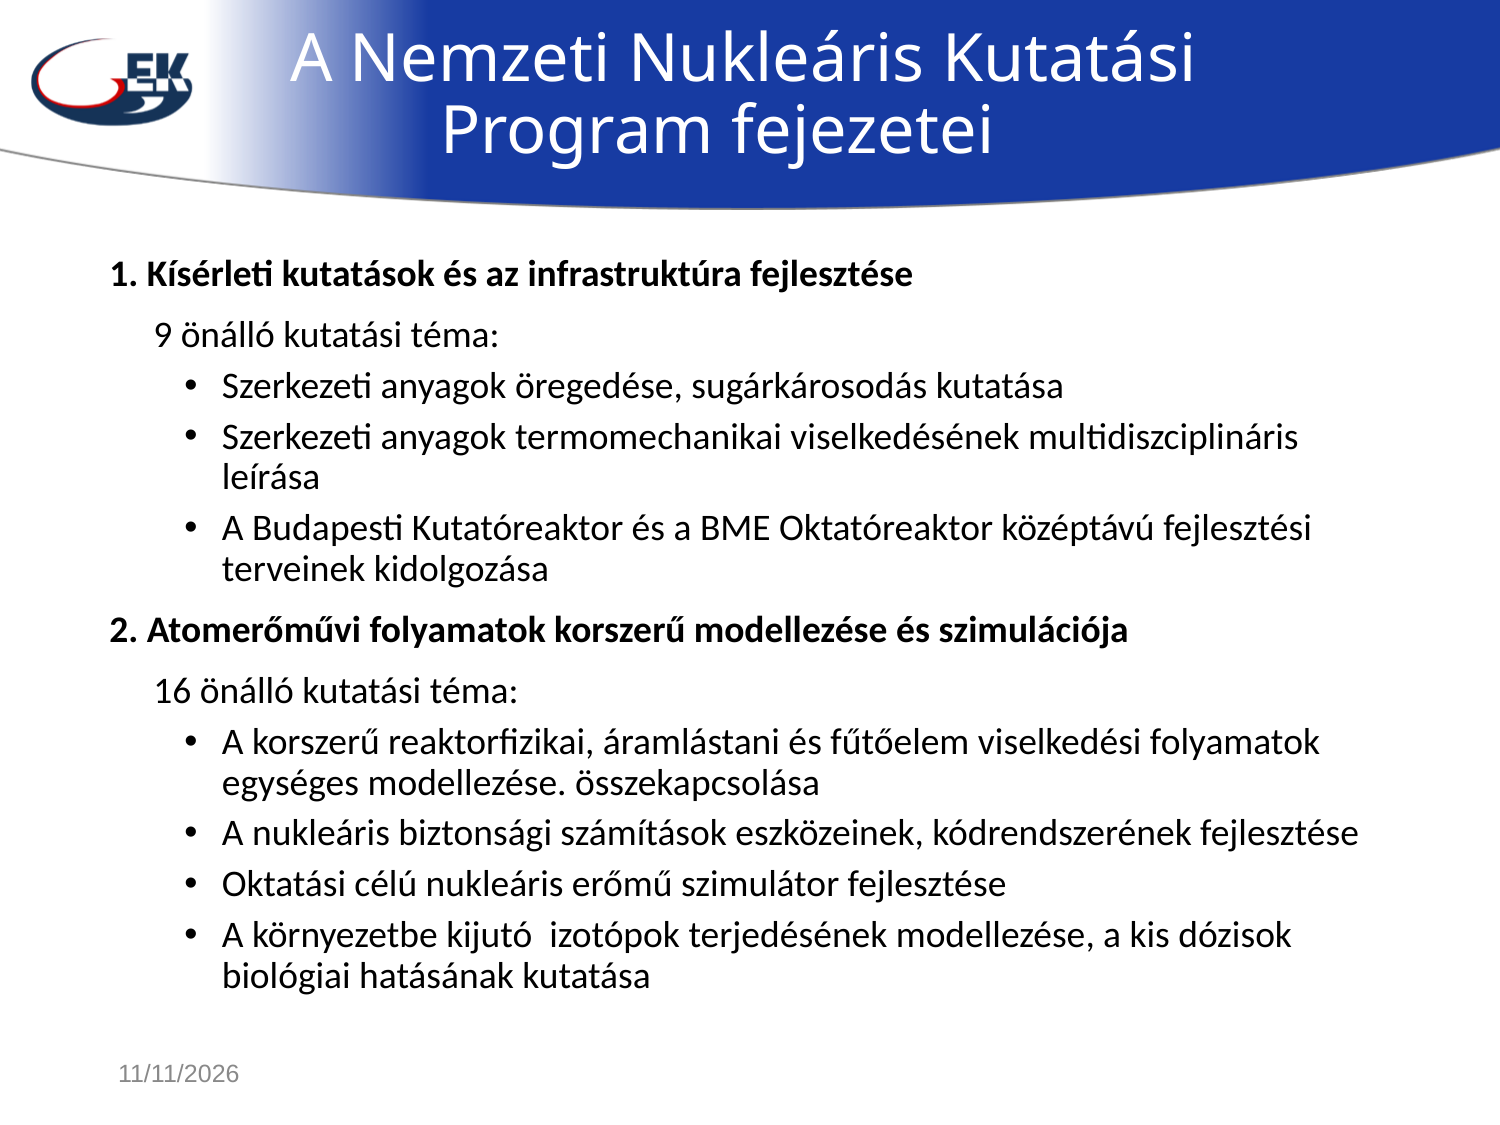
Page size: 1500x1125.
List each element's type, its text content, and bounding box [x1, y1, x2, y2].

list 1. Kísérleti kutatások és az infrastruktúra fejlesztése 9 önálló kutatási téma: Szerkezeti anyagok öregedése, sugárkárosodás kutatása Szerkezeti anyagok termomechanikai viselkedésének multidiszciplináris leírása A Budapesti Kutatóreaktor és a BME Oktatóreaktor középtávú fejlesztési terveinek kidolgozása 2. Atomerőművi folyamatok korszerű modellezése és szimulációja 16 önálló kutatási téma: A korszerű reaktorfizikai, áramlástani és fűtőelem viselkedési folyamatok egységes modellezése. összekapcsolása A nukleáris biztonsági számítások eszközeinek, kódrendszerének fejlesztése Oktatási célú nukleáris erőmű szimulátor fejlesztése A környezetbe kijutó izotópok terjedésének modellezése, a kis dózisok biológiai hatásának kutatása [94, 246, 1389, 1005]
picture [0, 0, 1500, 210]
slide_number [103, 1042, 441, 1103]
title A Nemzeti Nukleáris Kutatási Program fejezetei [275, 0, 1500, 193]
